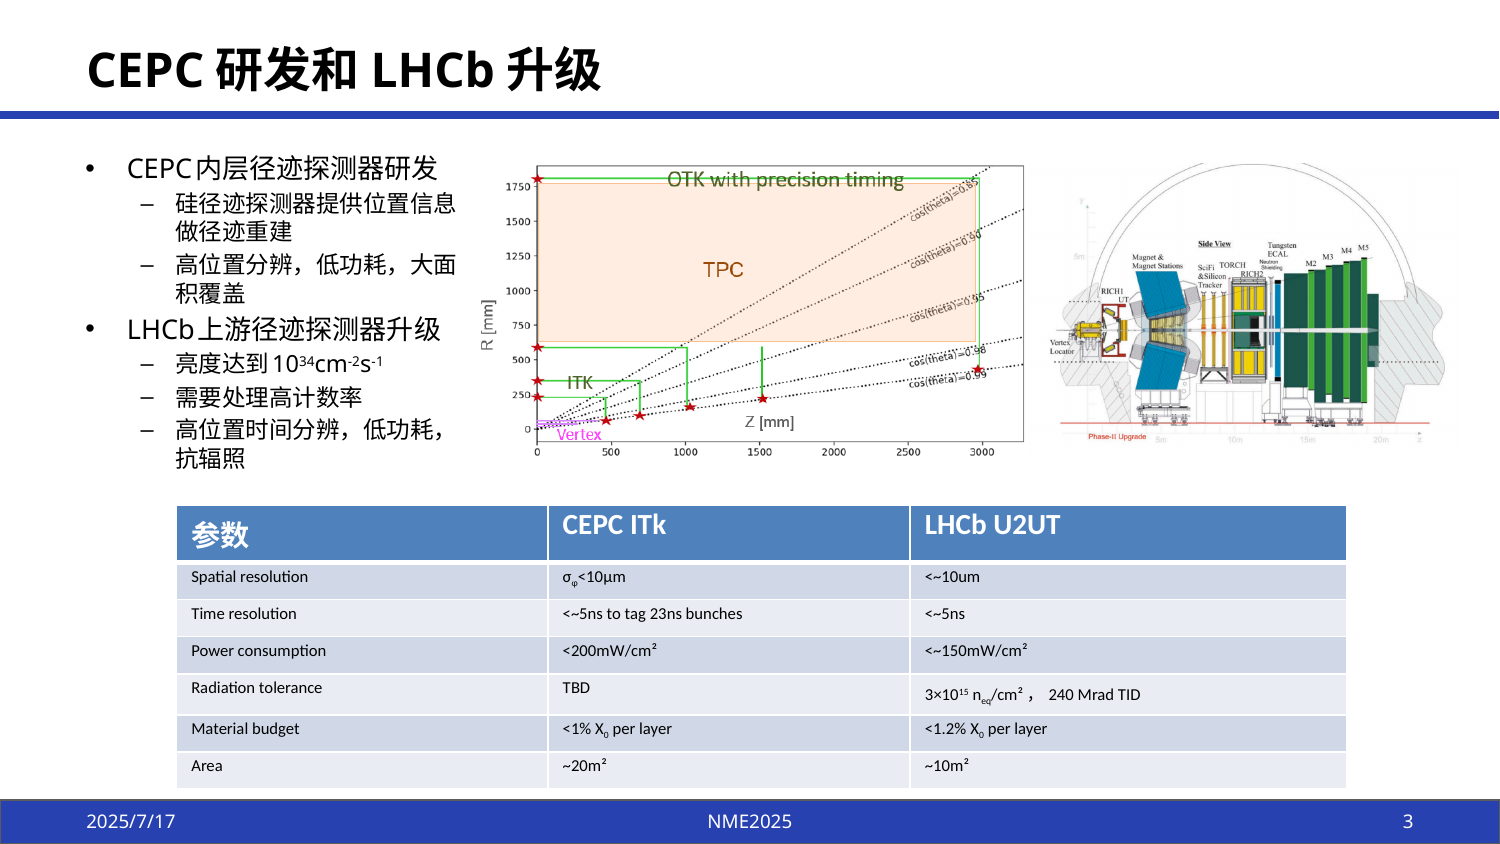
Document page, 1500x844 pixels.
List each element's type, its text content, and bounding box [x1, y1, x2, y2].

table_cell Material budget [177, 716, 547, 751]
table_cell σφ<10μm [549, 565, 909, 599]
picture [471, 157, 1459, 461]
table_cell <1.2% X0 per layer [911, 716, 1346, 751]
table_cell Spatial resolution [177, 565, 547, 599]
table_cell ~20m² [549, 753, 909, 788]
table_cell <~150mW/cm² [911, 637, 1346, 673]
table_header CEPC ITk [549, 506, 909, 560]
list CEPC内层径迹探测器研发 硅径迹探测器提供位置信息做径迹重建 高位置分辨，低功耗，大面积覆盖 LHCb上游径迹探测器升级 亮度达到1034cm-2s-1 需要处理高计数率 高位置时间分辨，低功耗，抗辐照 [74, 146, 479, 487]
footer NME2025 [512, 796, 988, 842]
table_cell TBD [549, 675, 909, 714]
table_cell Power consumption [177, 637, 547, 673]
table_cell ~10m² [911, 753, 1346, 788]
slide_number 3 [1074, 796, 1425, 842]
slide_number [75, 795, 425, 841]
table_cell Area [177, 753, 547, 788]
table_cell 3×1015 neq/cm²，240 Mrad TID [911, 675, 1346, 714]
table_cell <200mW/cm² [549, 637, 909, 673]
table_cell <1% X0 per layer [549, 716, 909, 751]
table_cell <~5ns [911, 600, 1346, 636]
table_cell Time resolution [177, 600, 547, 636]
table_cell Radiation tolerance [177, 675, 547, 714]
table_header 参数 [177, 506, 547, 560]
title CEPC研发和LHCb升级 [75, 33, 1425, 103]
table_header LHCb U2UT [911, 506, 1346, 560]
table_cell <~10um [911, 565, 1346, 599]
table_cell <~5ns to tag 23ns bunches [549, 600, 909, 636]
